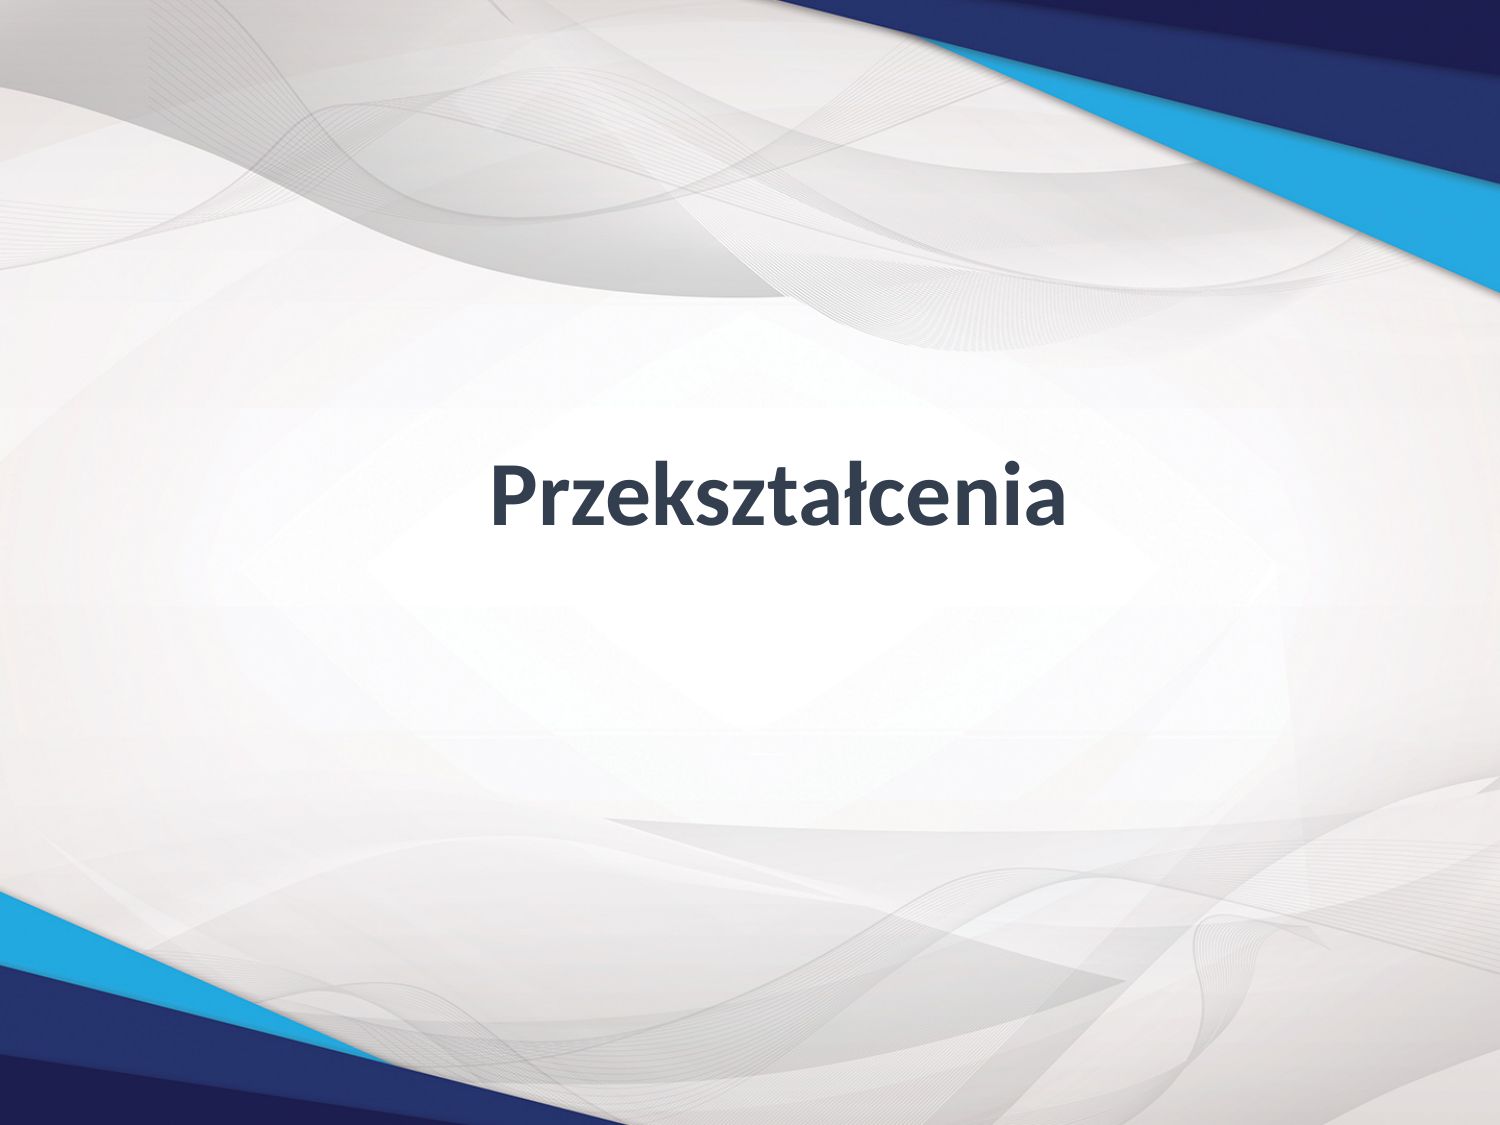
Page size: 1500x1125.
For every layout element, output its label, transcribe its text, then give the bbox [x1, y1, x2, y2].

picture [0, 0, 1500, 1125]
text_box Przekształcenia [194, 426, 1365, 552]
